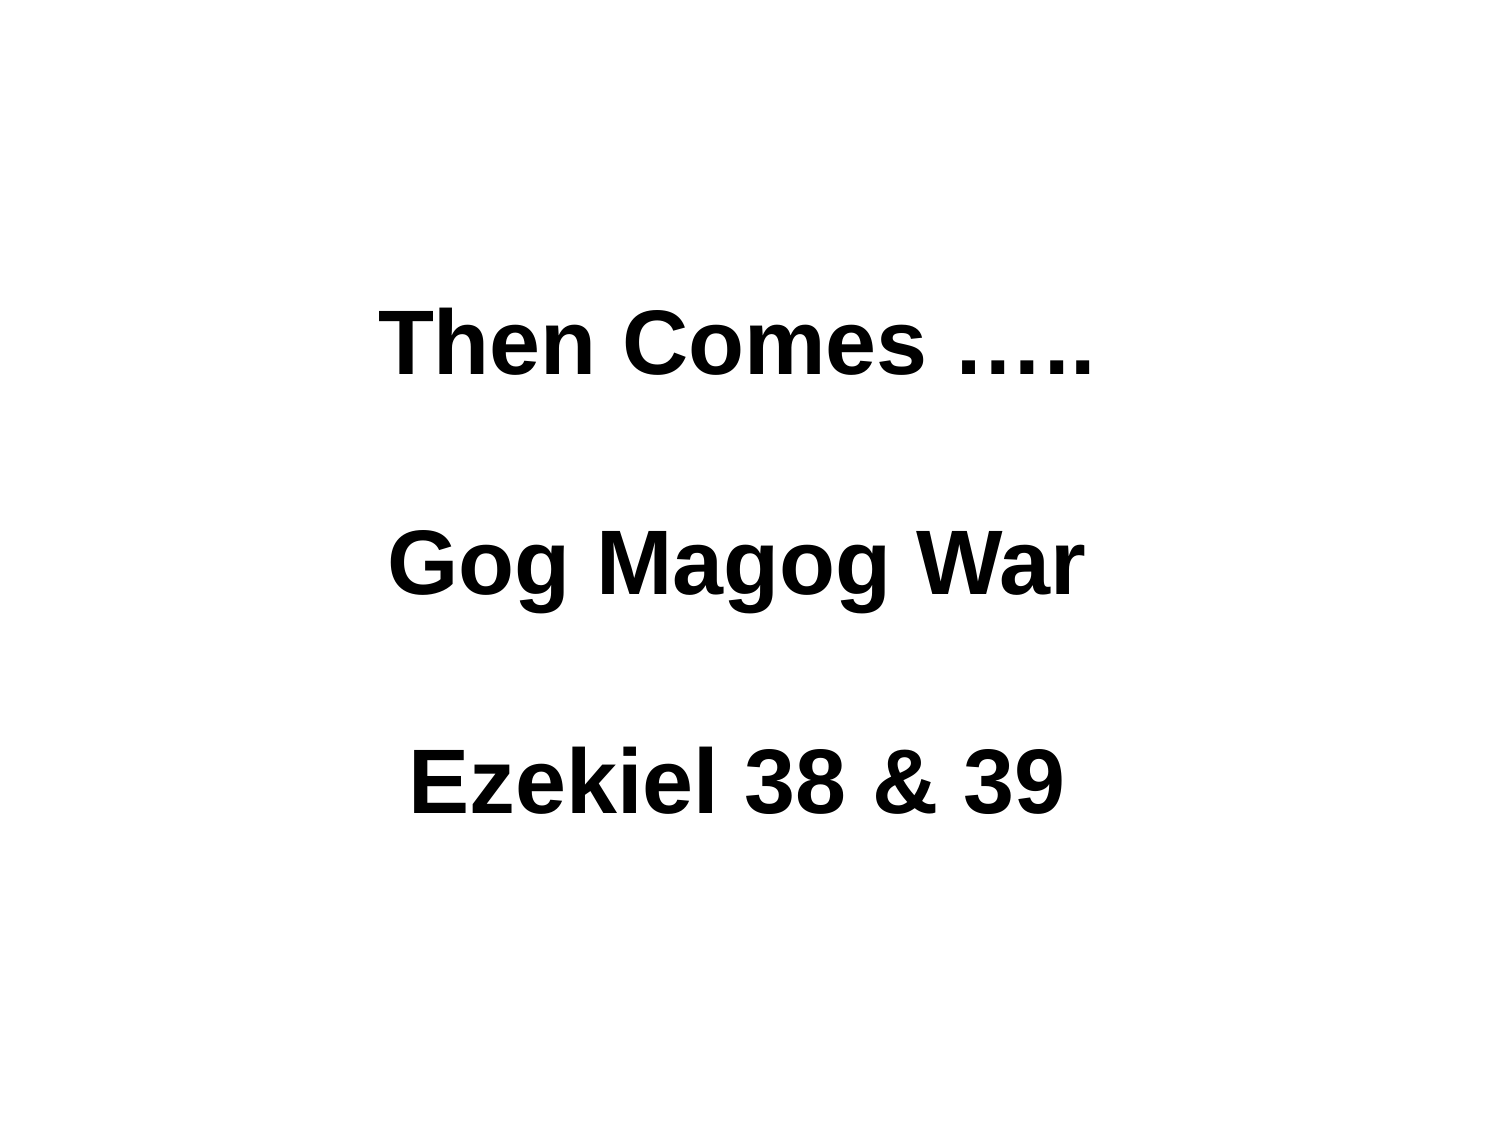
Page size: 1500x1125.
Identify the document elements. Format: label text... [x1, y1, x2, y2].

title Then Comes ….. Gog Magog War Ezekiel 38 & 39 [62, 275, 1413, 900]
